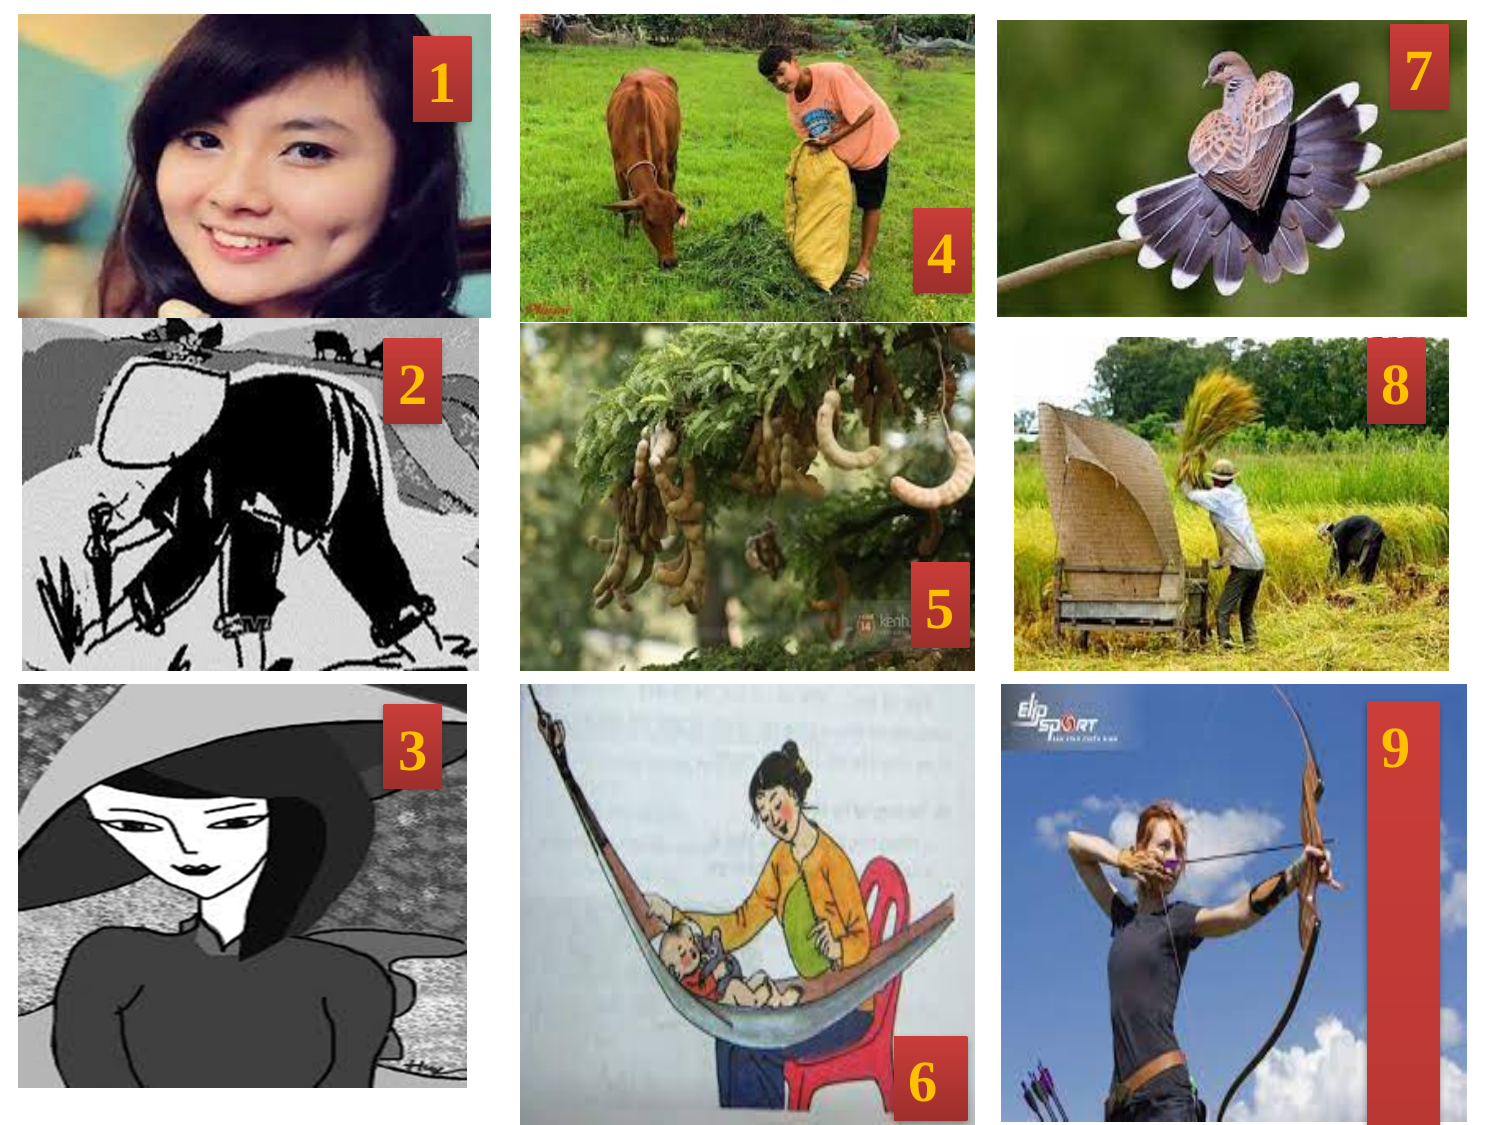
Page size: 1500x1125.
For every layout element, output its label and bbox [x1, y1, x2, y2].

picture [1000, 683, 1467, 1123]
picture [520, 683, 975, 1125]
picture [1014, 337, 1450, 671]
picture [18, 683, 467, 1089]
picture [18, 14, 491, 671]
list [520, 14, 975, 323]
picture [997, 19, 1467, 317]
picture [520, 323, 975, 671]
